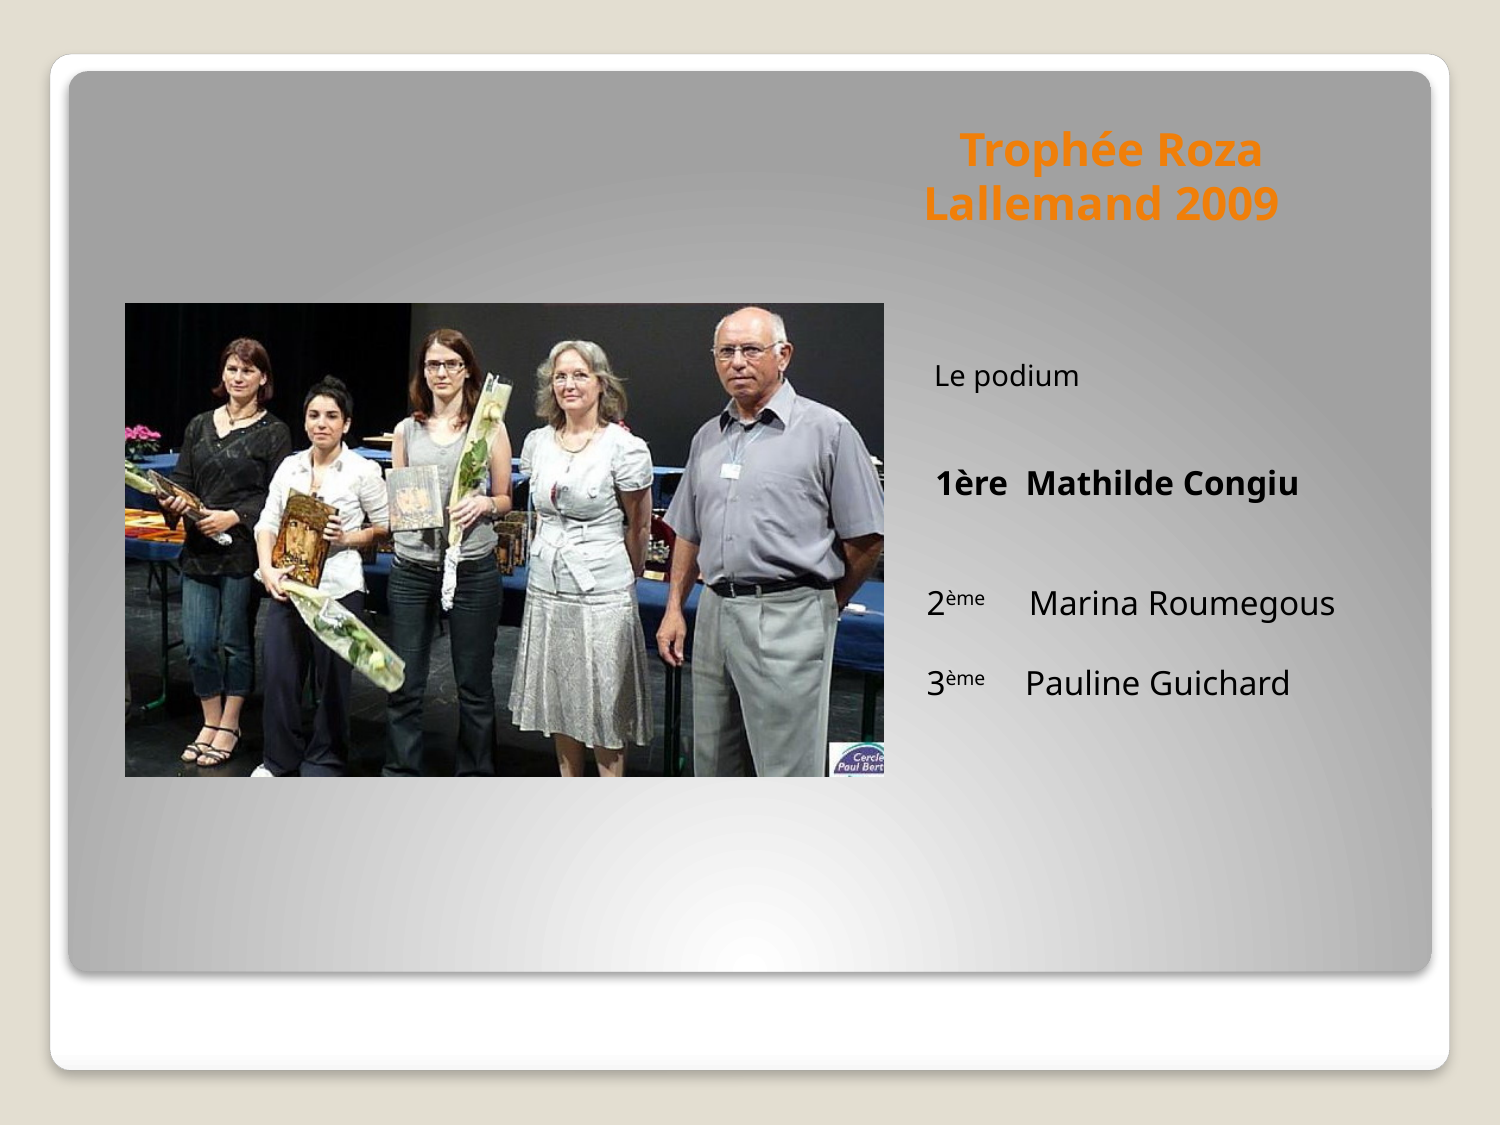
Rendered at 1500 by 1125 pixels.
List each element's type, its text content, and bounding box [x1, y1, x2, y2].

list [124, 303, 885, 777]
title Trophée Roza Lallemand 2009 [908, 87, 1397, 237]
list Le podium 1ère Mathilde Congiu 2ème Marina Roumegous 3ème Pauline Guichard [908, 237, 1397, 928]
